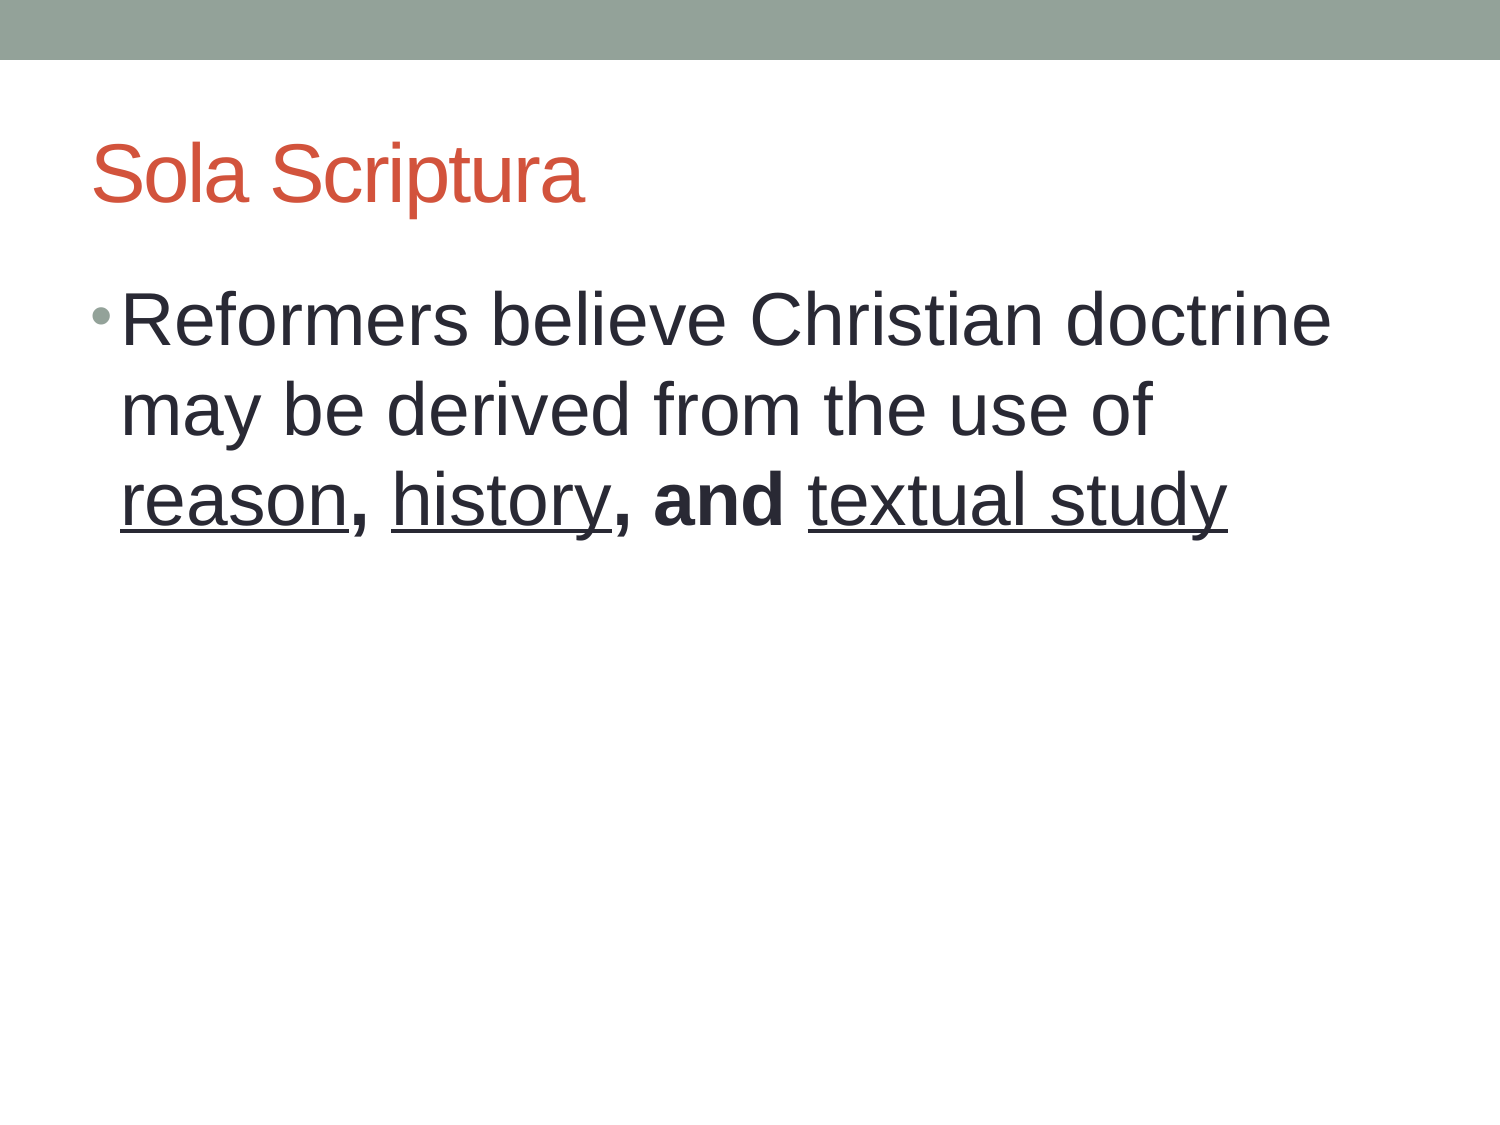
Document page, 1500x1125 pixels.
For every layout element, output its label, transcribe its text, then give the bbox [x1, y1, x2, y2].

list Reformers believe Christian doctrine may be derived from the use of reason, history, and textual study [75, 262, 1425, 1063]
title Sola Scriptura [75, 87, 1425, 250]
